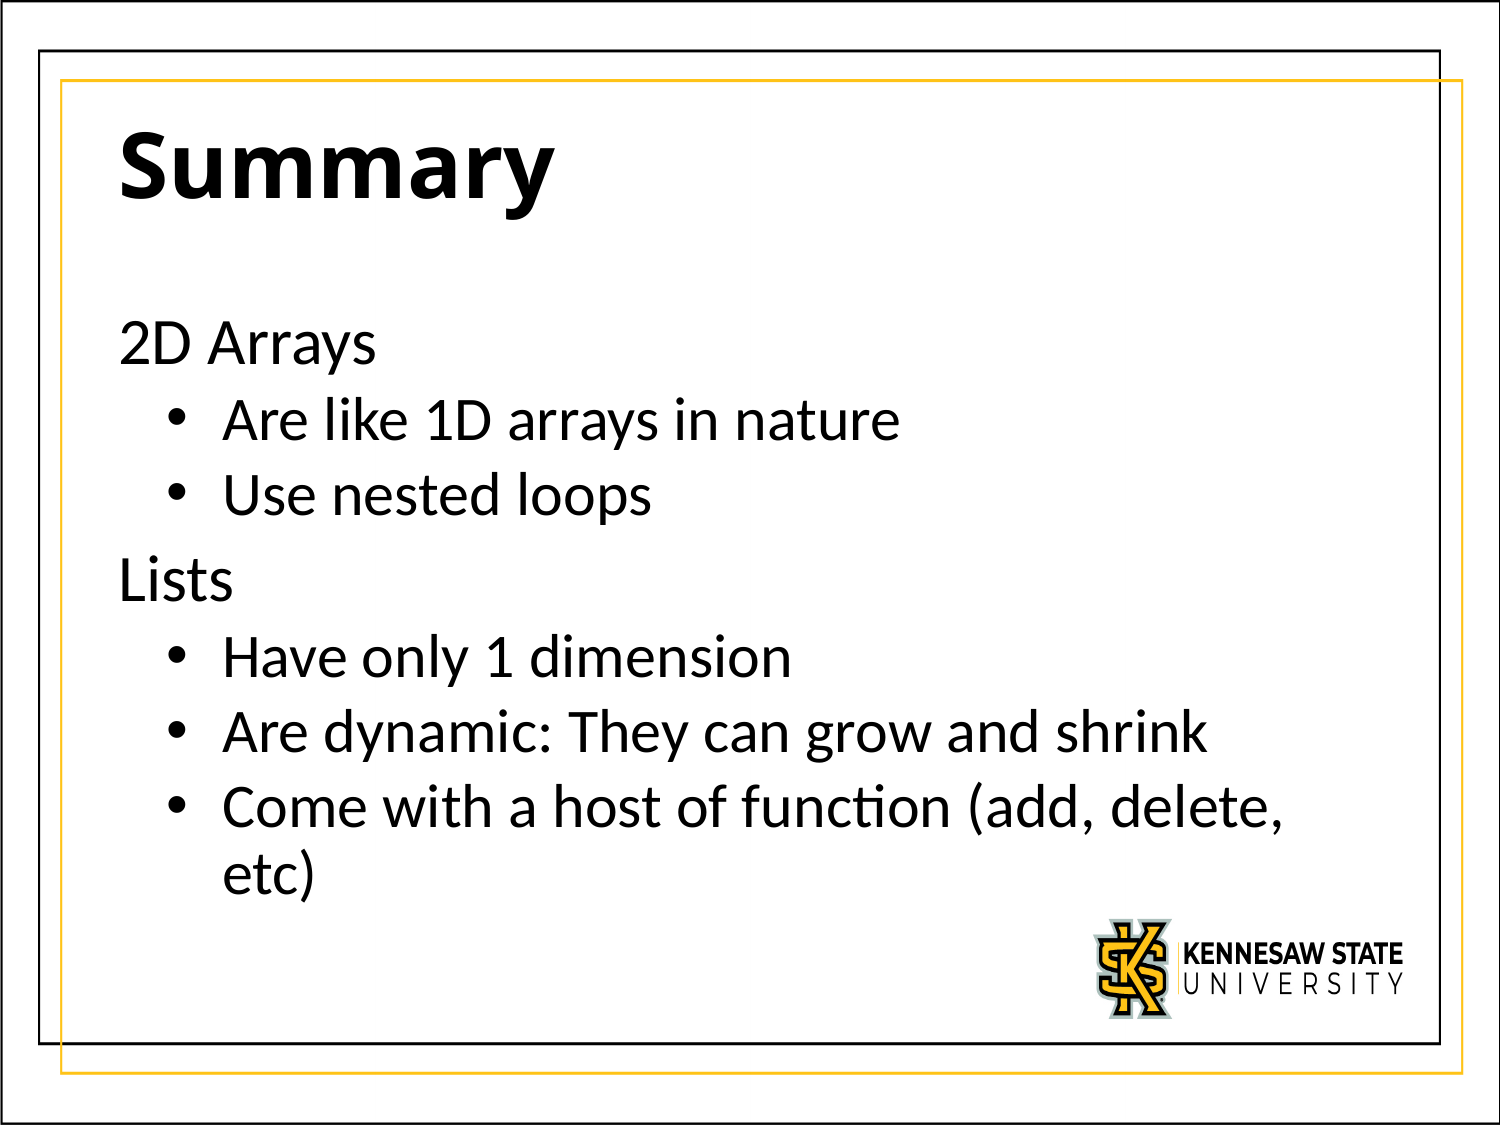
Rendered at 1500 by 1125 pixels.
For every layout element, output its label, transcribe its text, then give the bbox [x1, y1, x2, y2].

title Summary [103, 59, 1397, 278]
picture [0, 0, 1500, 1125]
list 2D Arrays Are like 1D arrays in nature Use nested loops Lists Have only 1 dimension Are dynamic: They can grow and shrink Come with a host of function (add, delete, etc) [103, 299, 1397, 1014]
